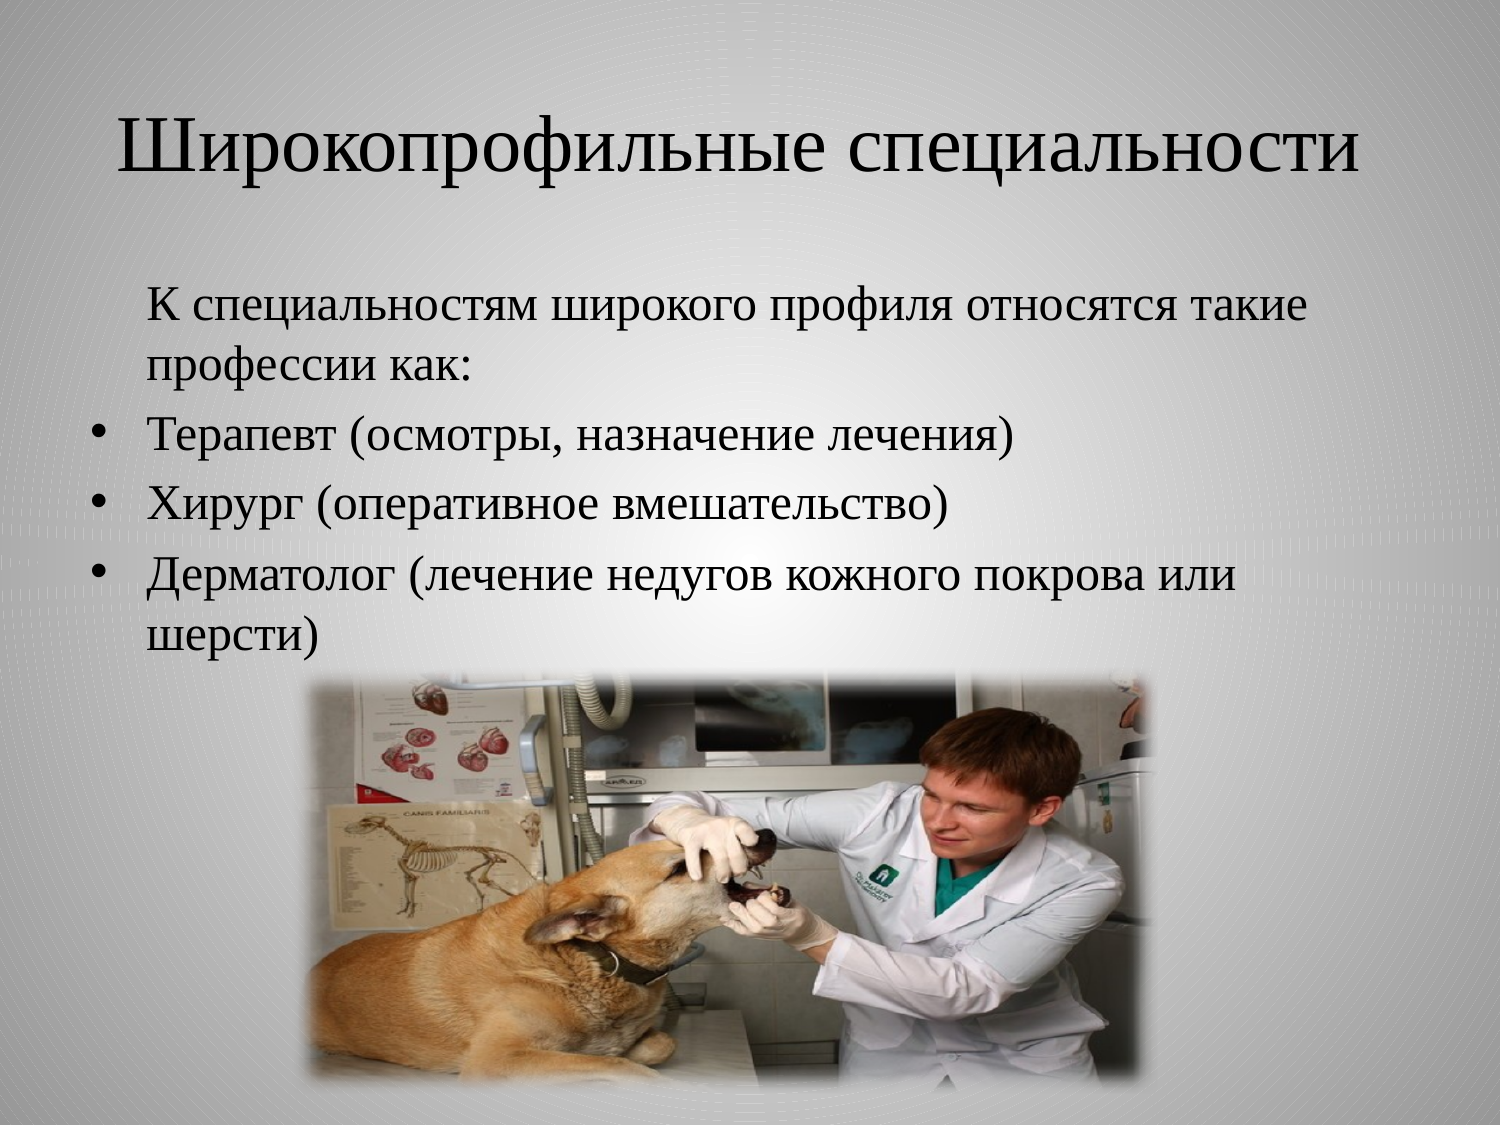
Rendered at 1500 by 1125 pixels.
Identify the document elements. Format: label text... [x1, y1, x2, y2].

picture [292, 667, 1158, 1095]
list К специальностям широкого профиля относятся такие профессии как: Терапевт (осмотры, назначение лечения) Хирург (оперативное вмешательство) Дерматолог (лечение недугов кожного покрова или шерсти) [75, 262, 1425, 1005]
title Широкопрофильные специальности [75, 45, 1425, 233]
